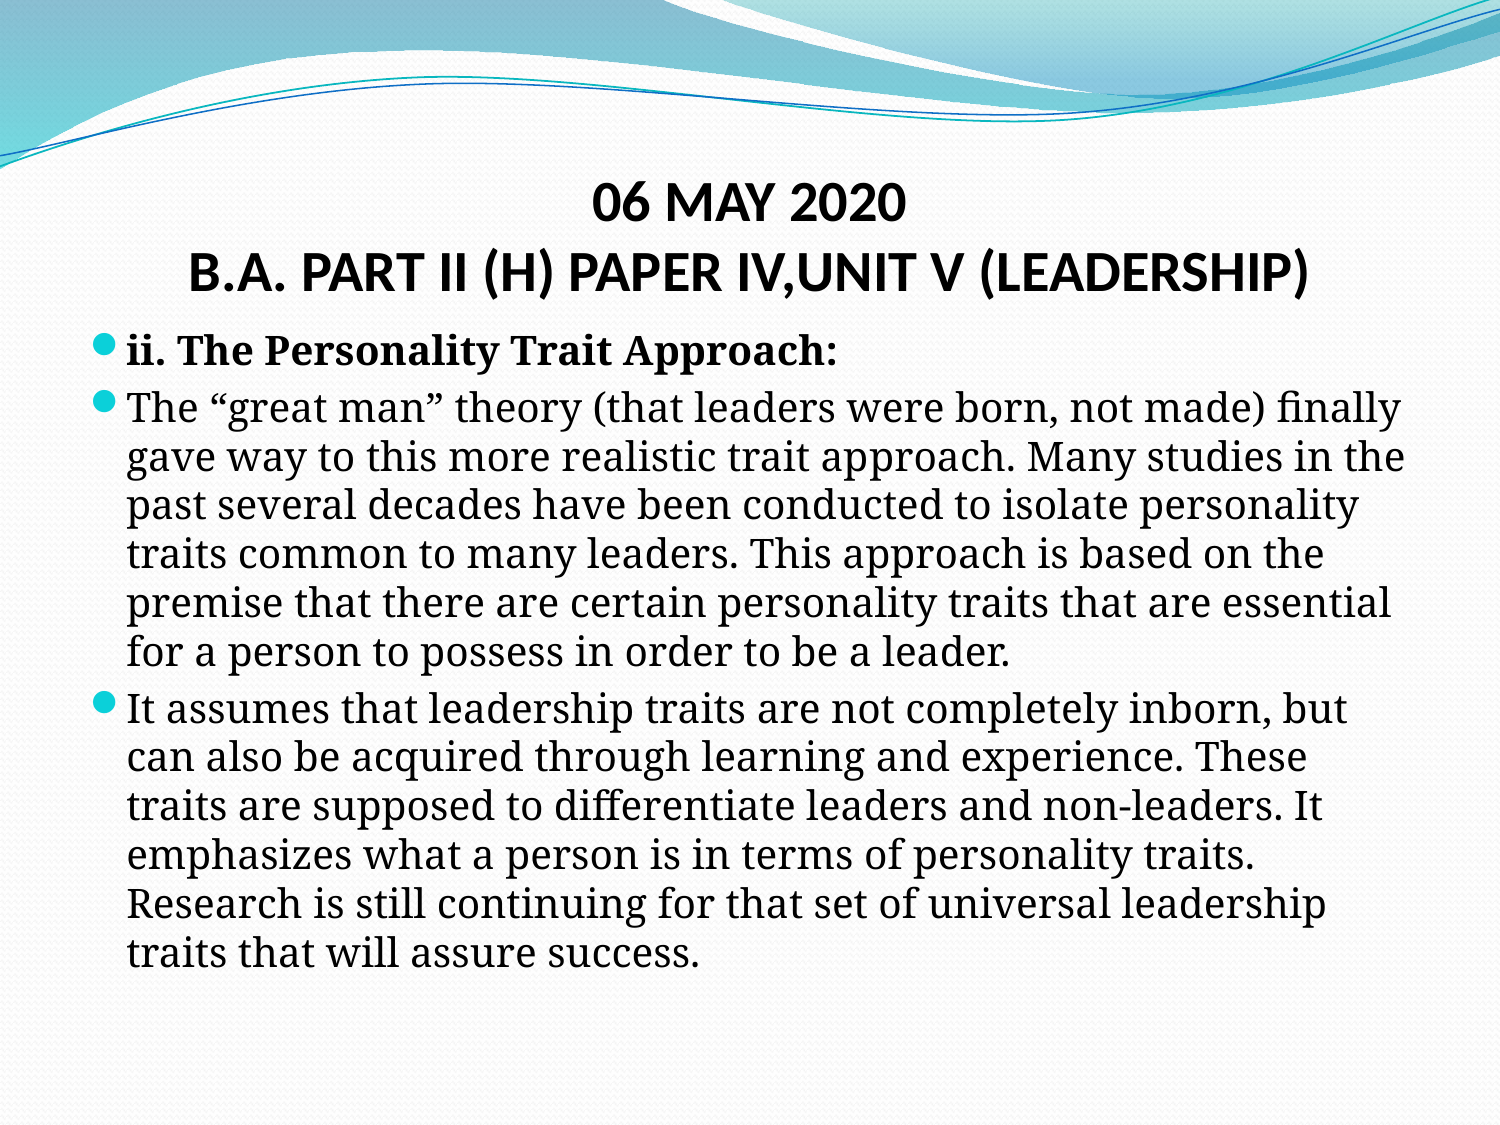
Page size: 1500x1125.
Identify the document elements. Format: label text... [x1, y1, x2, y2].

title 06 MAY 2020 B.A. PART II (H) PAPER IV,UNIT V (LEADERSHIP) [75, 115, 1425, 303]
list ii. The Personality Trait Approach: The “great man” theory (that leaders were born, not made) finally gave way to this more realistic trait ap­proach. Many studies in the past several decades have been conducted to isolate personality traits common to many leaders. This approach is based on the premise that there are certain personality traits that are essential for a person to possess in order to be a leader. It assumes that leadership traits are not completely inborn, but can also be acquired through learning and experience. These traits are supposed to differentiate leaders and non-leaders. It emphasizes what a person is in terms of personality traits. Research is still continuing for that set of universal leadership traits that will assure success. [75, 317, 1425, 1038]
